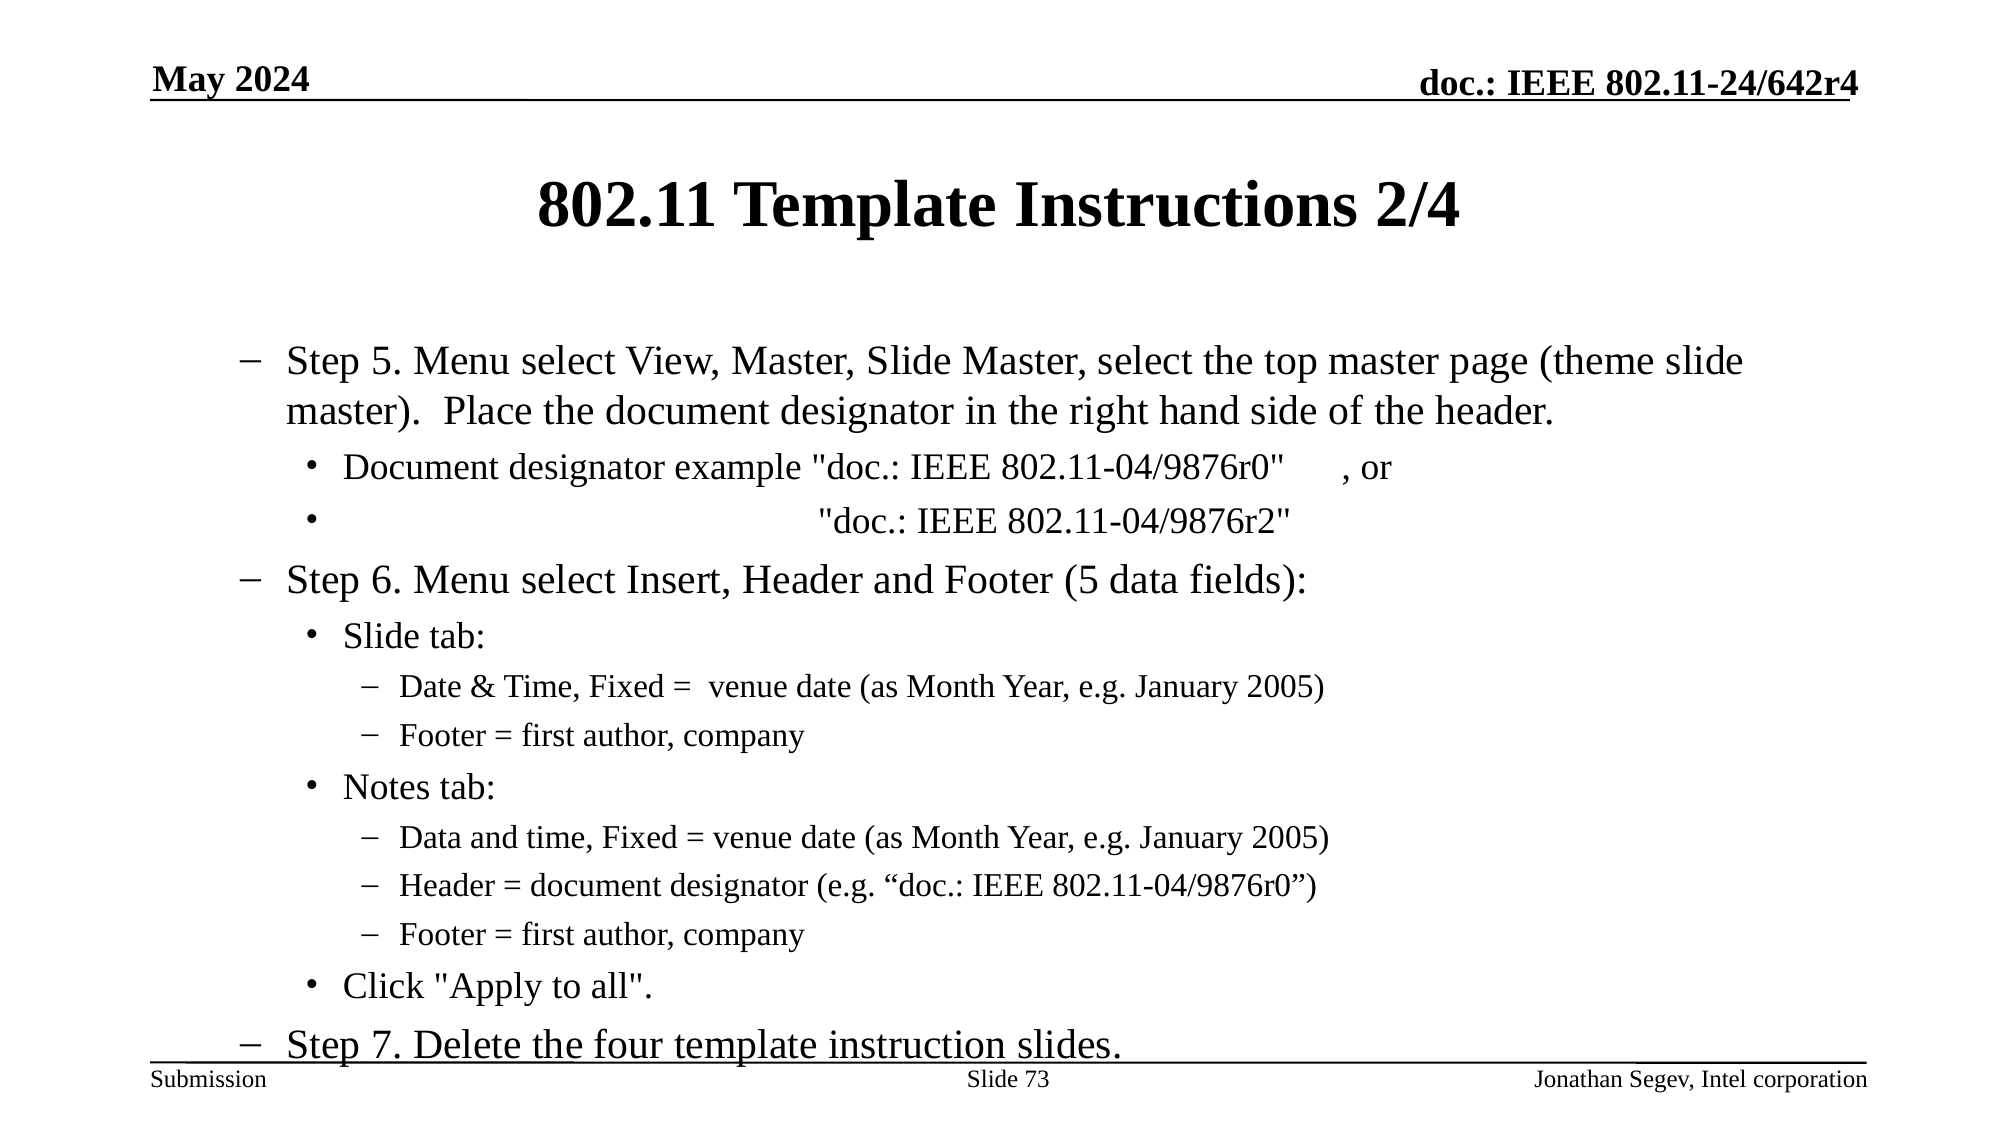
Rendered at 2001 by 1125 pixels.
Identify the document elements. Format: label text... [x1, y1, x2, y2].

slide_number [152, 54, 563, 100]
footer Jonathan Segev, Intel corporation [1171, 1061, 1869, 1093]
slide_number Slide 73 [950, 1061, 1067, 1123]
title 802.11 Template Instructions 2/4 [149, 112, 1850, 288]
list Step 5. Menu select View, Master, Slide Master, select the top master page (theme slide master). Place the document designator in the right hand side of the header. Document designator example "doc.: IEEE 802.11-04/9876r0" , or "doc.: IEEE 802.11-04/9876r2" Step 6. Menu select Insert, Header and Footer (5 data fields): Slide tab: Date & Time, Fixed = venue date (as Month Year, e.g. January 2005) Footer = first author, company Notes tab: Data and time, Fixed = venue date (as Month Year, e.g. January 2005) Header = document designator (e.g. “doc.: IEEE 802.11-04/9876r0”) Footer = first author, company Click "Apply to all". Step 7. Delete the four template instruction slides. [149, 324, 1850, 1000]
